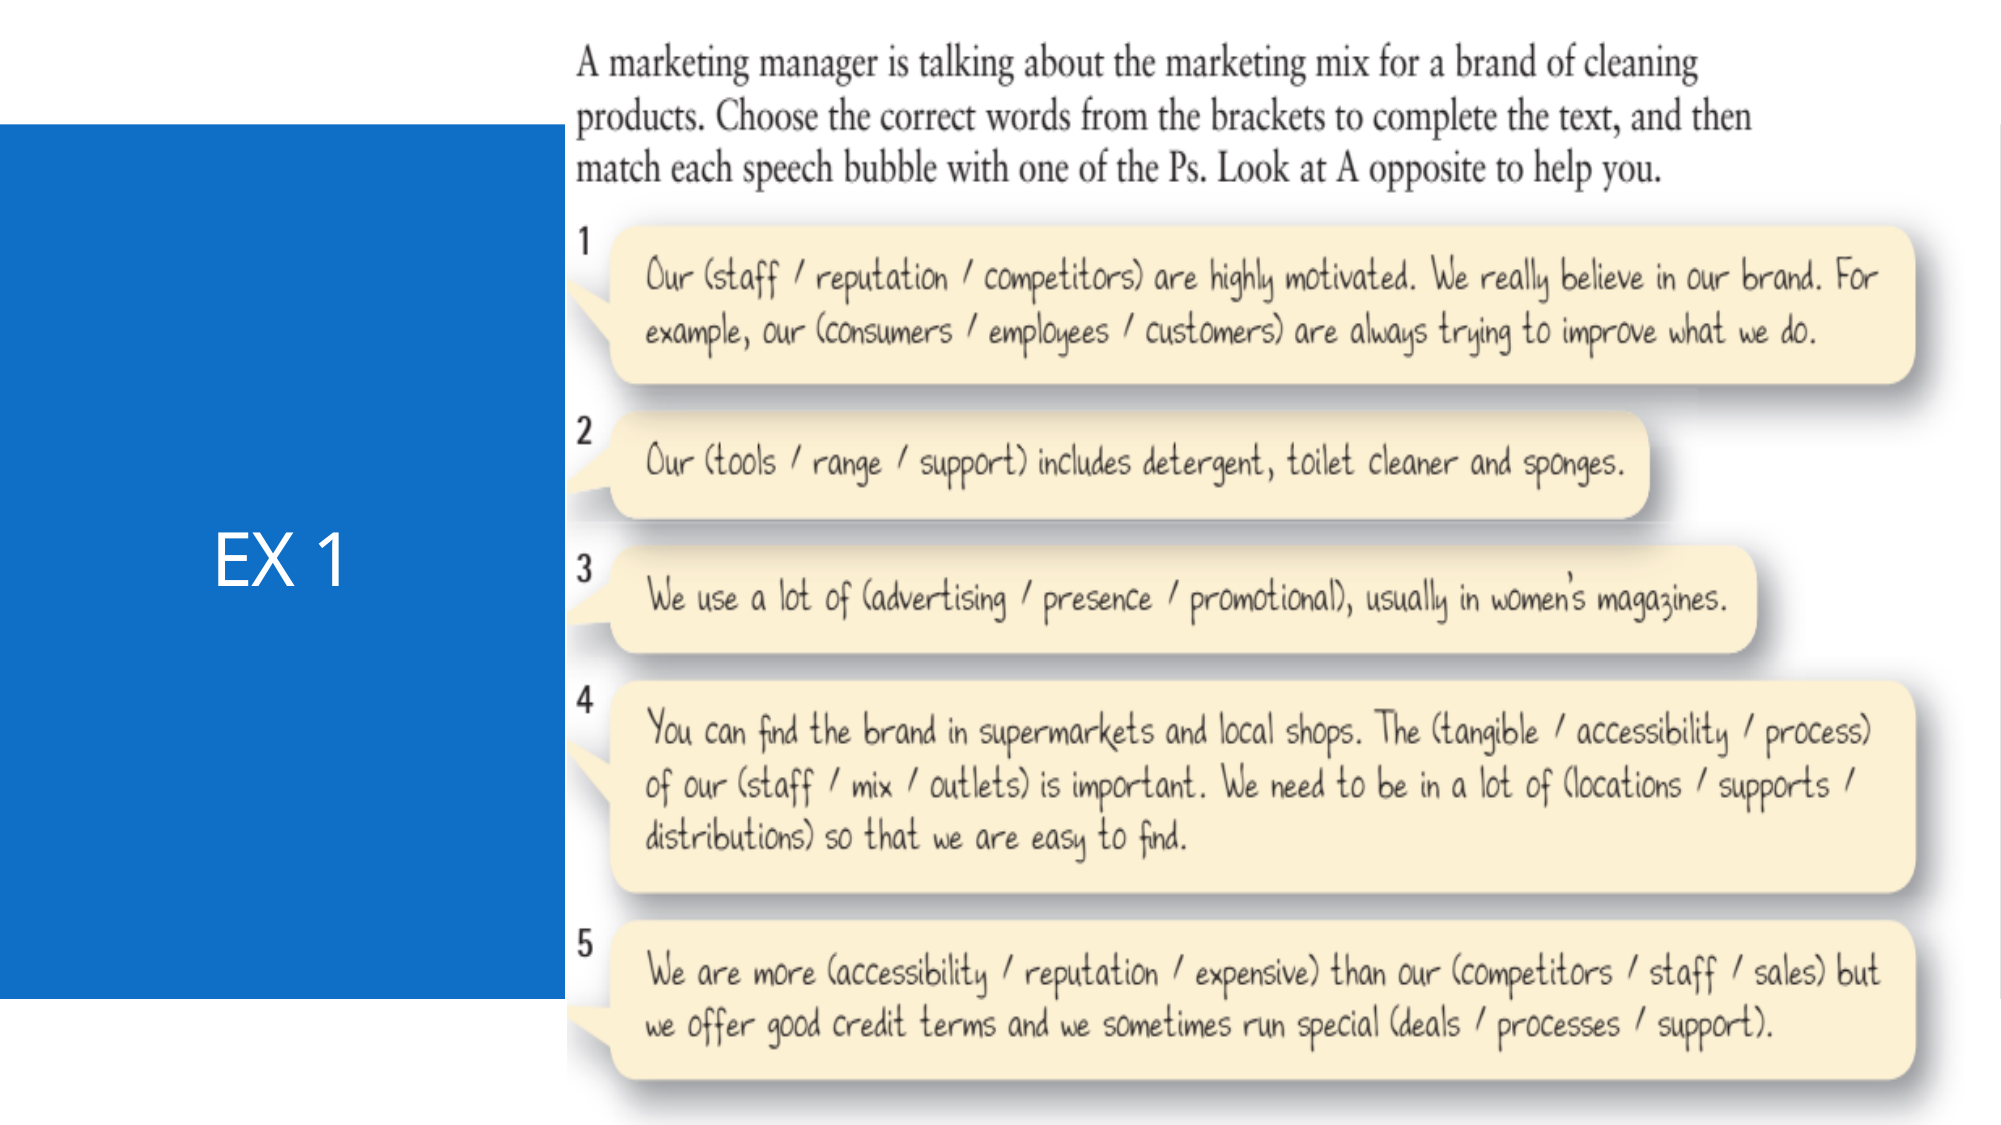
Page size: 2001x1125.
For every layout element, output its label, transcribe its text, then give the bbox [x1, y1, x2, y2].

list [567, 0, 2000, 1125]
title EX 1 [41, 184, 525, 940]
